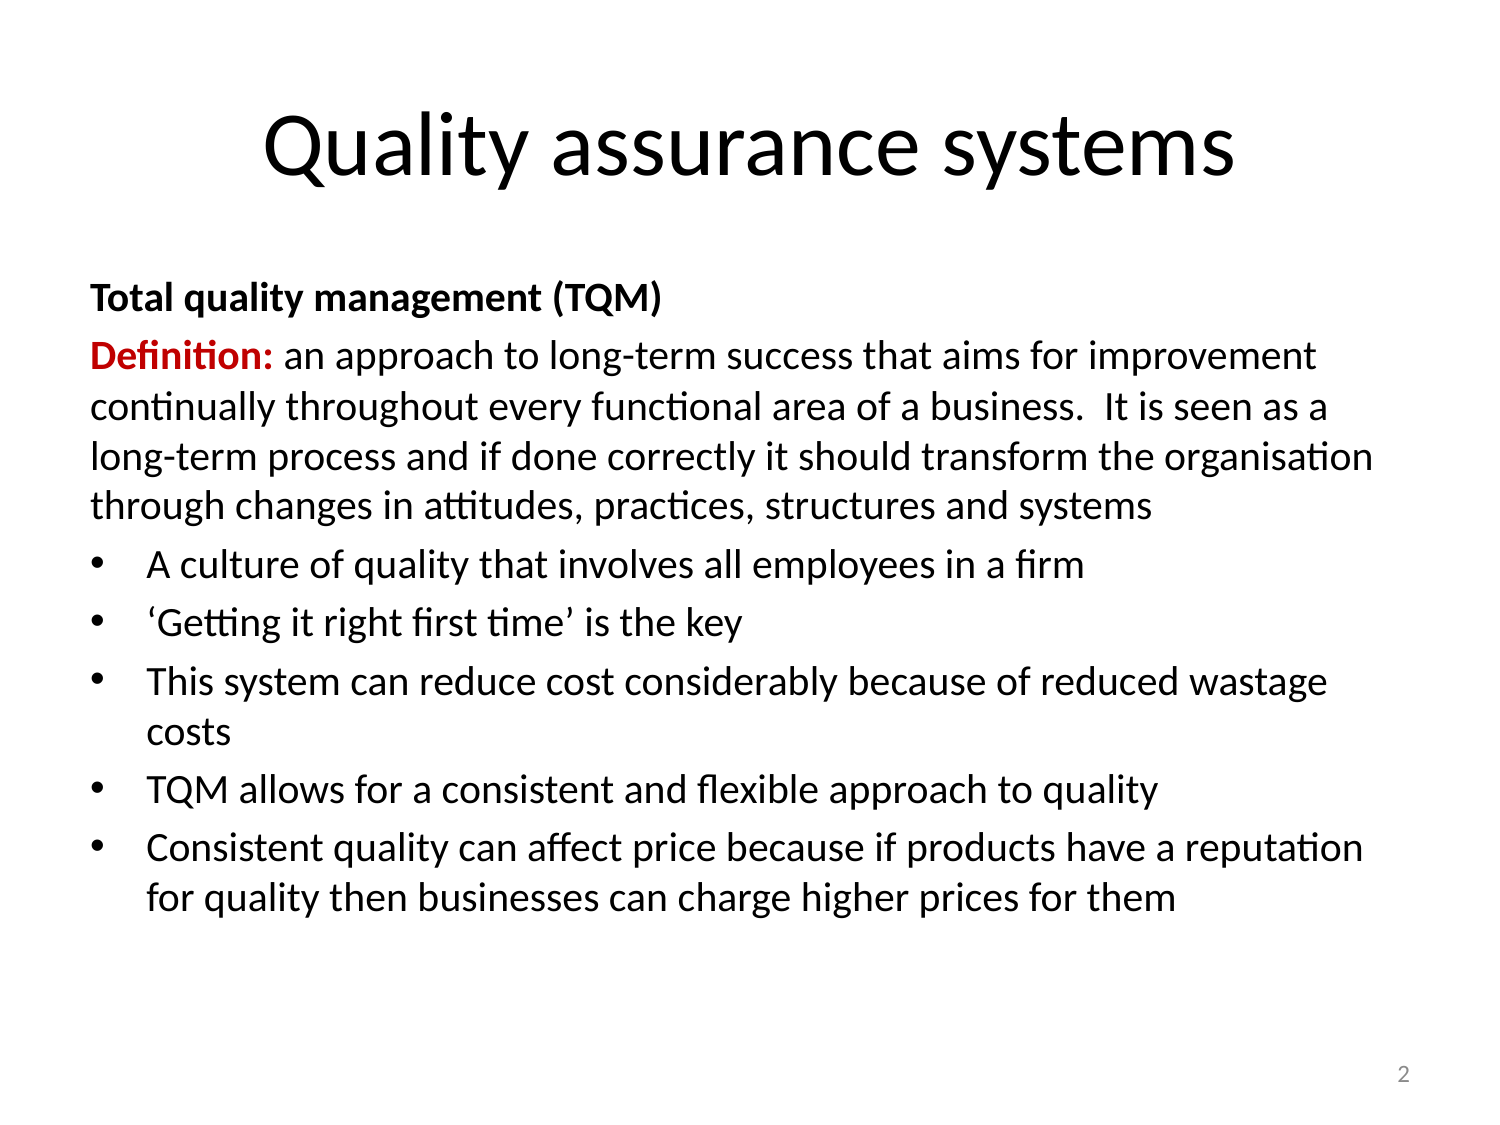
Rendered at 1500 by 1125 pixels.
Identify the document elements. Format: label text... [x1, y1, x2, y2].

title Quality assurance systems [75, 45, 1425, 233]
list Total quality management (TQM) Definition: an approach to long-term success that aims for improvement continually throughout every functional area of a business. It is seen as a long-term process and if done correctly it should transform the organisation through changes in attitudes, practices, structures and systems A culture of quality that involves all employees in a firm ‘Getting it right first time’ is the key This system can reduce cost considerably because of reduced wastage costs TQM allows for a consistent and flexible approach to quality Consistent quality can affect price because if products have a reputation for quality then businesses can charge higher prices for them [75, 262, 1425, 1005]
slide_number 2 [1074, 1042, 1425, 1103]
